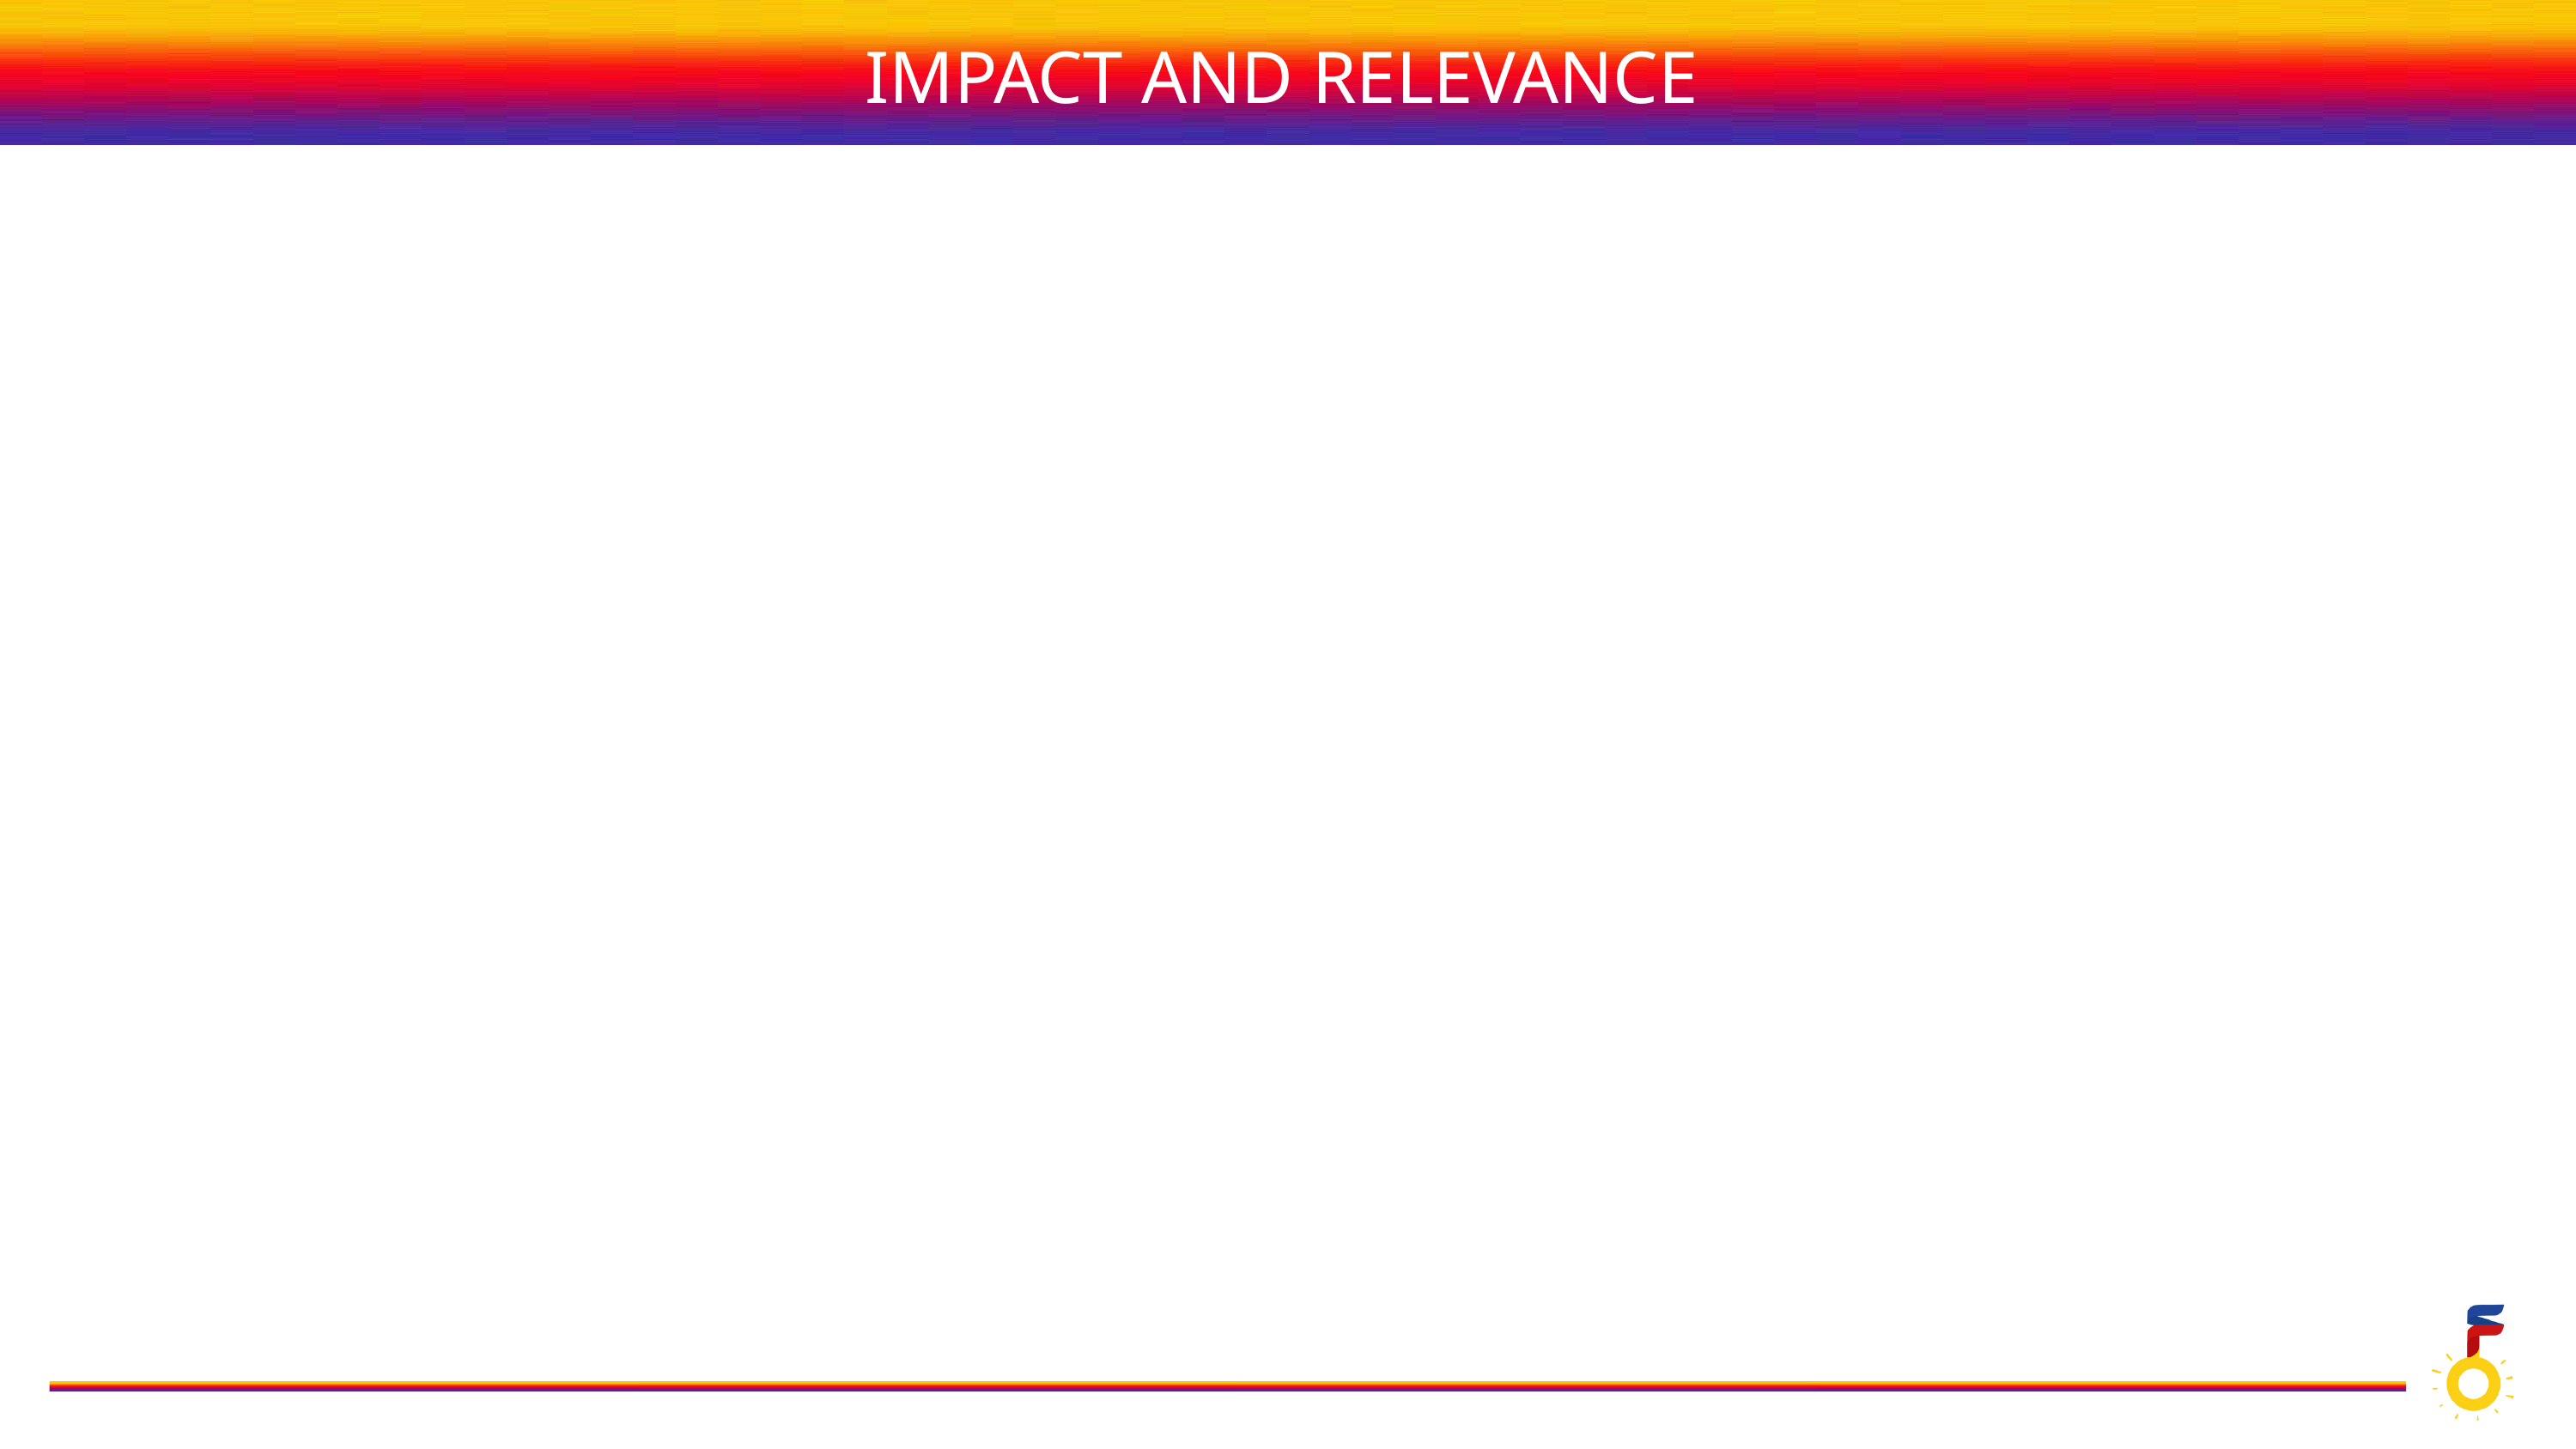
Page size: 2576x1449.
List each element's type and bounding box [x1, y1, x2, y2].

text_box [0, 0, 2576, 145]
text_box [49, 1303, 2515, 1422]
